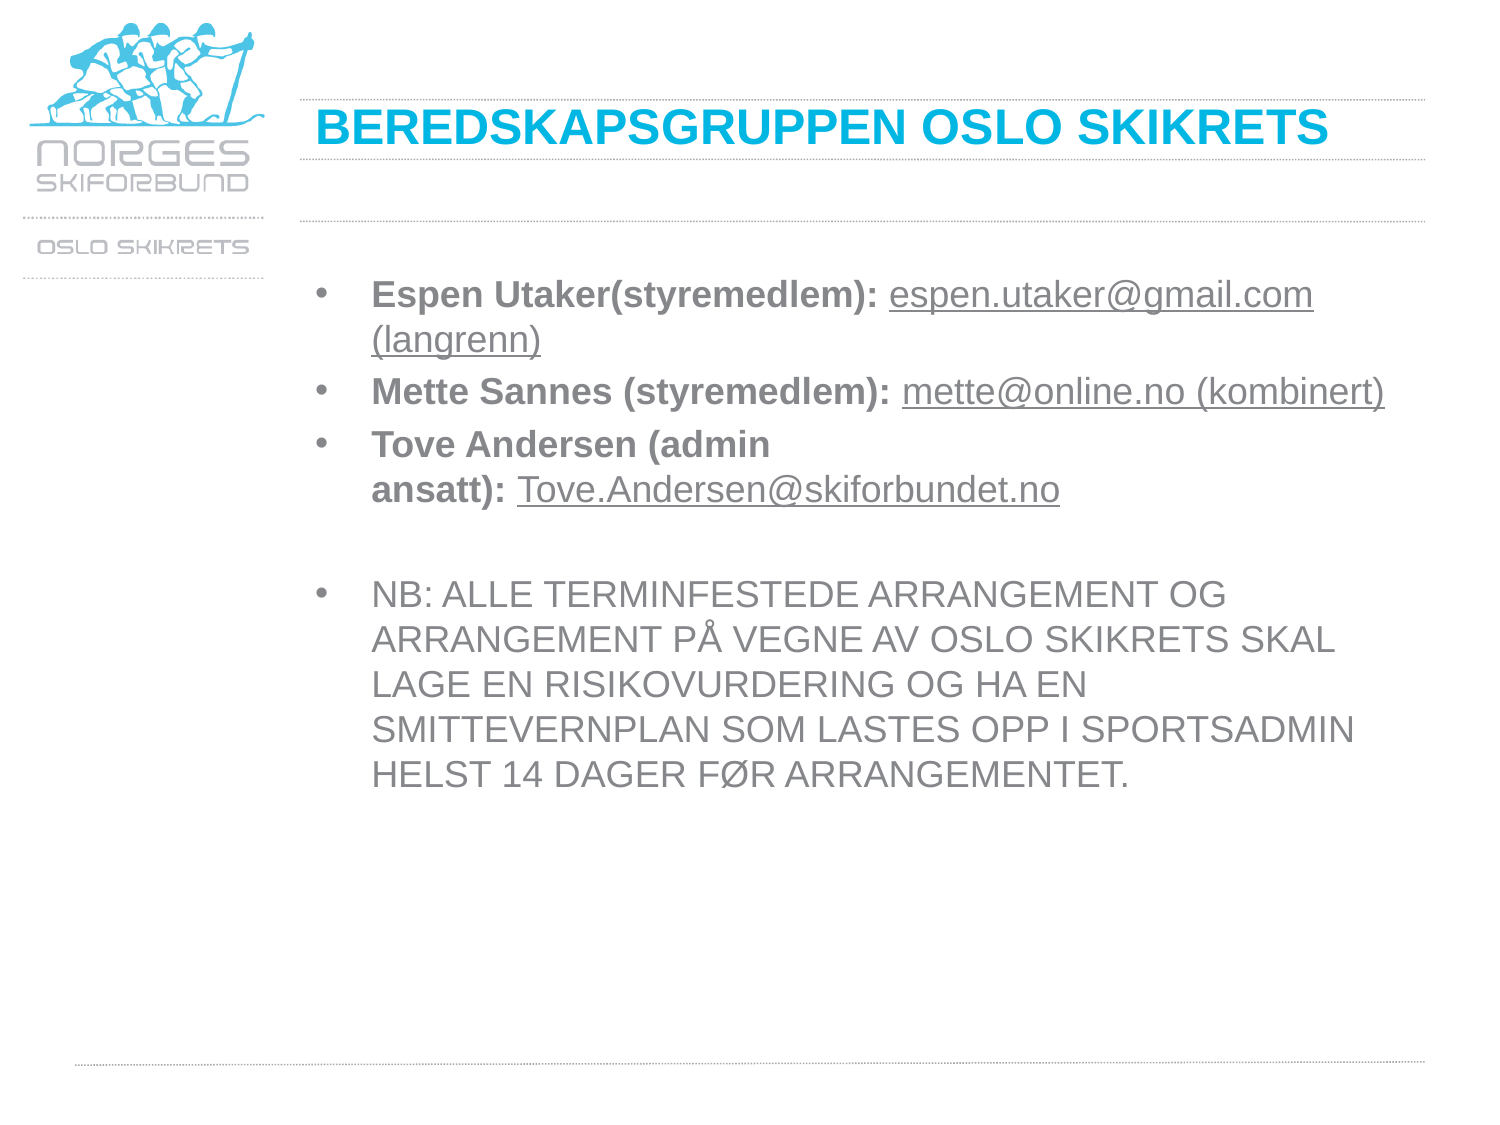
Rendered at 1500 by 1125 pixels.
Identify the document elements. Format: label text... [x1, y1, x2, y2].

picture [23, 23, 265, 279]
title BEREDSKAPSGRUPPEN OSLO SKIKRETS [299, 87, 1426, 233]
list Espen Utaker(styremedlem): espen.utaker@gmail.com (langrenn) Mette Sannes (styremedlem): mette@online.no (kombinert) Tove Andersen (admin ansatt): Tove.Andersen@skiforbundet.no NB: ALLE TERMINFESTEDE ARRANGEMENT OG ARRANGEMENT PÅ VEGNE AV OSLO SKIKRETS SKAL LAGE EN RISIKOVURDERING OG HA EN SMITTEVERNPLAN SOM LASTES OPP I SPORTSADMIN HELST 14 DAGER FØR ARRANGEMENTET. [299, 262, 1426, 1006]
